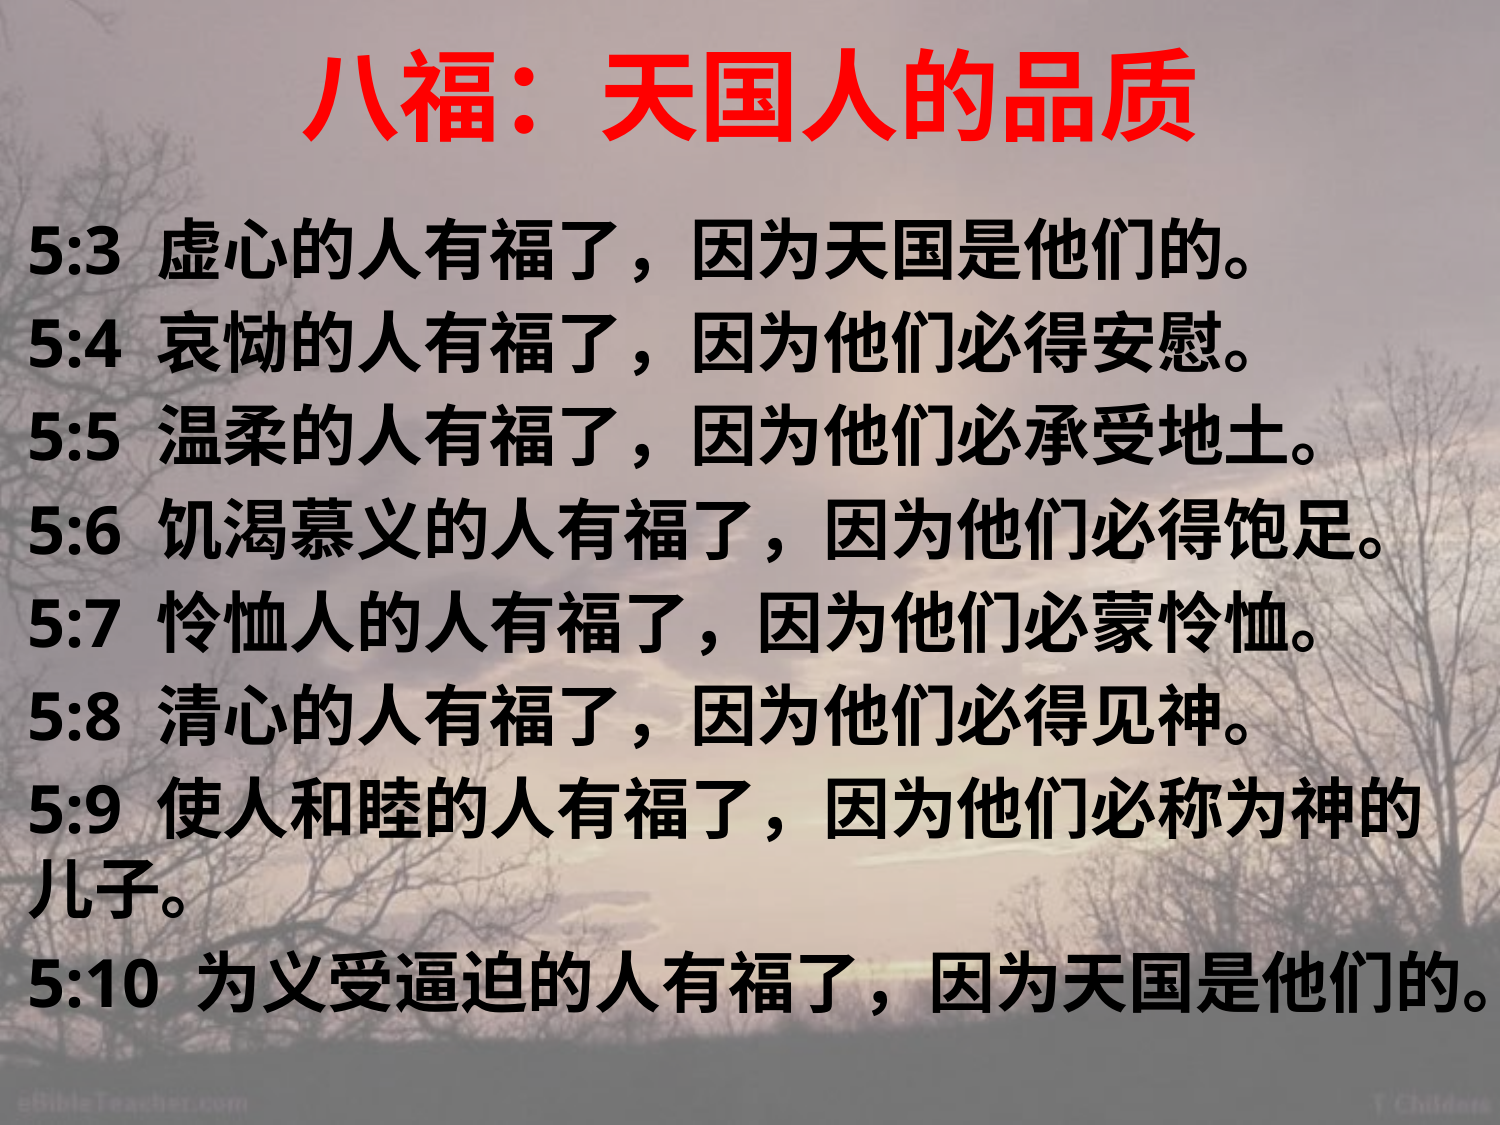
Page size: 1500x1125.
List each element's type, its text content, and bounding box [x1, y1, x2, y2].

list 5:3 虚心的人有福了，因为天国是他们的。 5:4 哀恸的人有福了，因为他们必得安慰。 5:5 温柔的人有福了，因为他们必承受地土。 5:6 饥渴慕义的人有福了，因为他们必得饱足。 5:7 怜恤人的人有福了，因为他们必蒙怜恤。 5:8 清心的人有福了，因为他们必得见神。 5:9 使人和睦的人有福了，因为他们必称为神的儿子。 5:10 为义受逼迫的人有福了，因为天国是他们的。 [12, 200, 1500, 1088]
title 八福：天国人的品质 [75, 0, 1425, 188]
